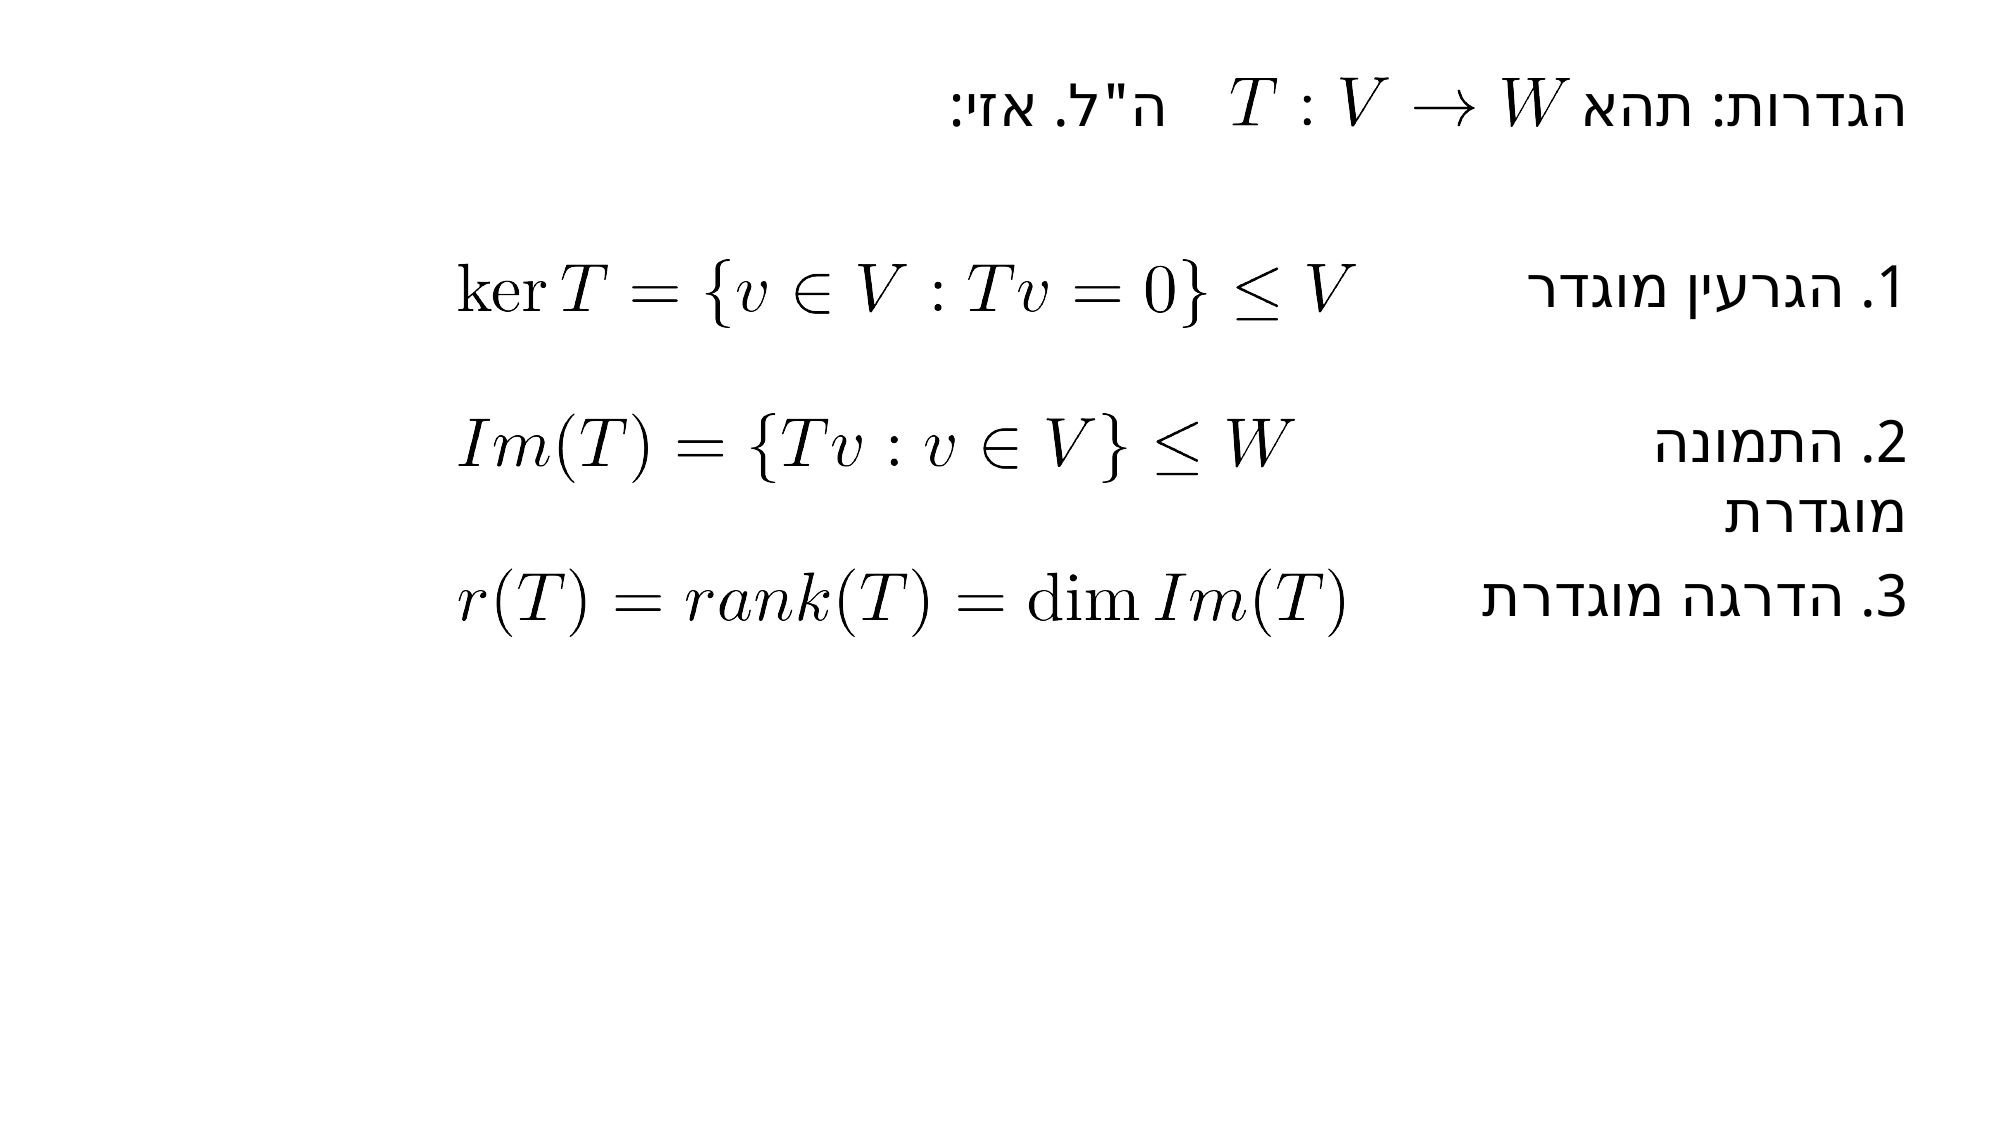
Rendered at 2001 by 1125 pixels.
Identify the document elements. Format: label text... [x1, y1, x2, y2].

text_box ה"ל. אזי: [765, 60, 1184, 146]
text_box הגדרות: תהא [1504, 60, 1923, 146]
picture [1230, 77, 1570, 127]
text_box 1. הגרעין מוגדר [1504, 241, 1923, 327]
picture [458, 259, 1356, 328]
picture [458, 413, 1295, 483]
picture [458, 568, 1344, 638]
text_box 3. הדרגה מוגדרת [1454, 551, 1923, 636]
text_box 2. התמונה מוגדרת [1454, 396, 1923, 551]
